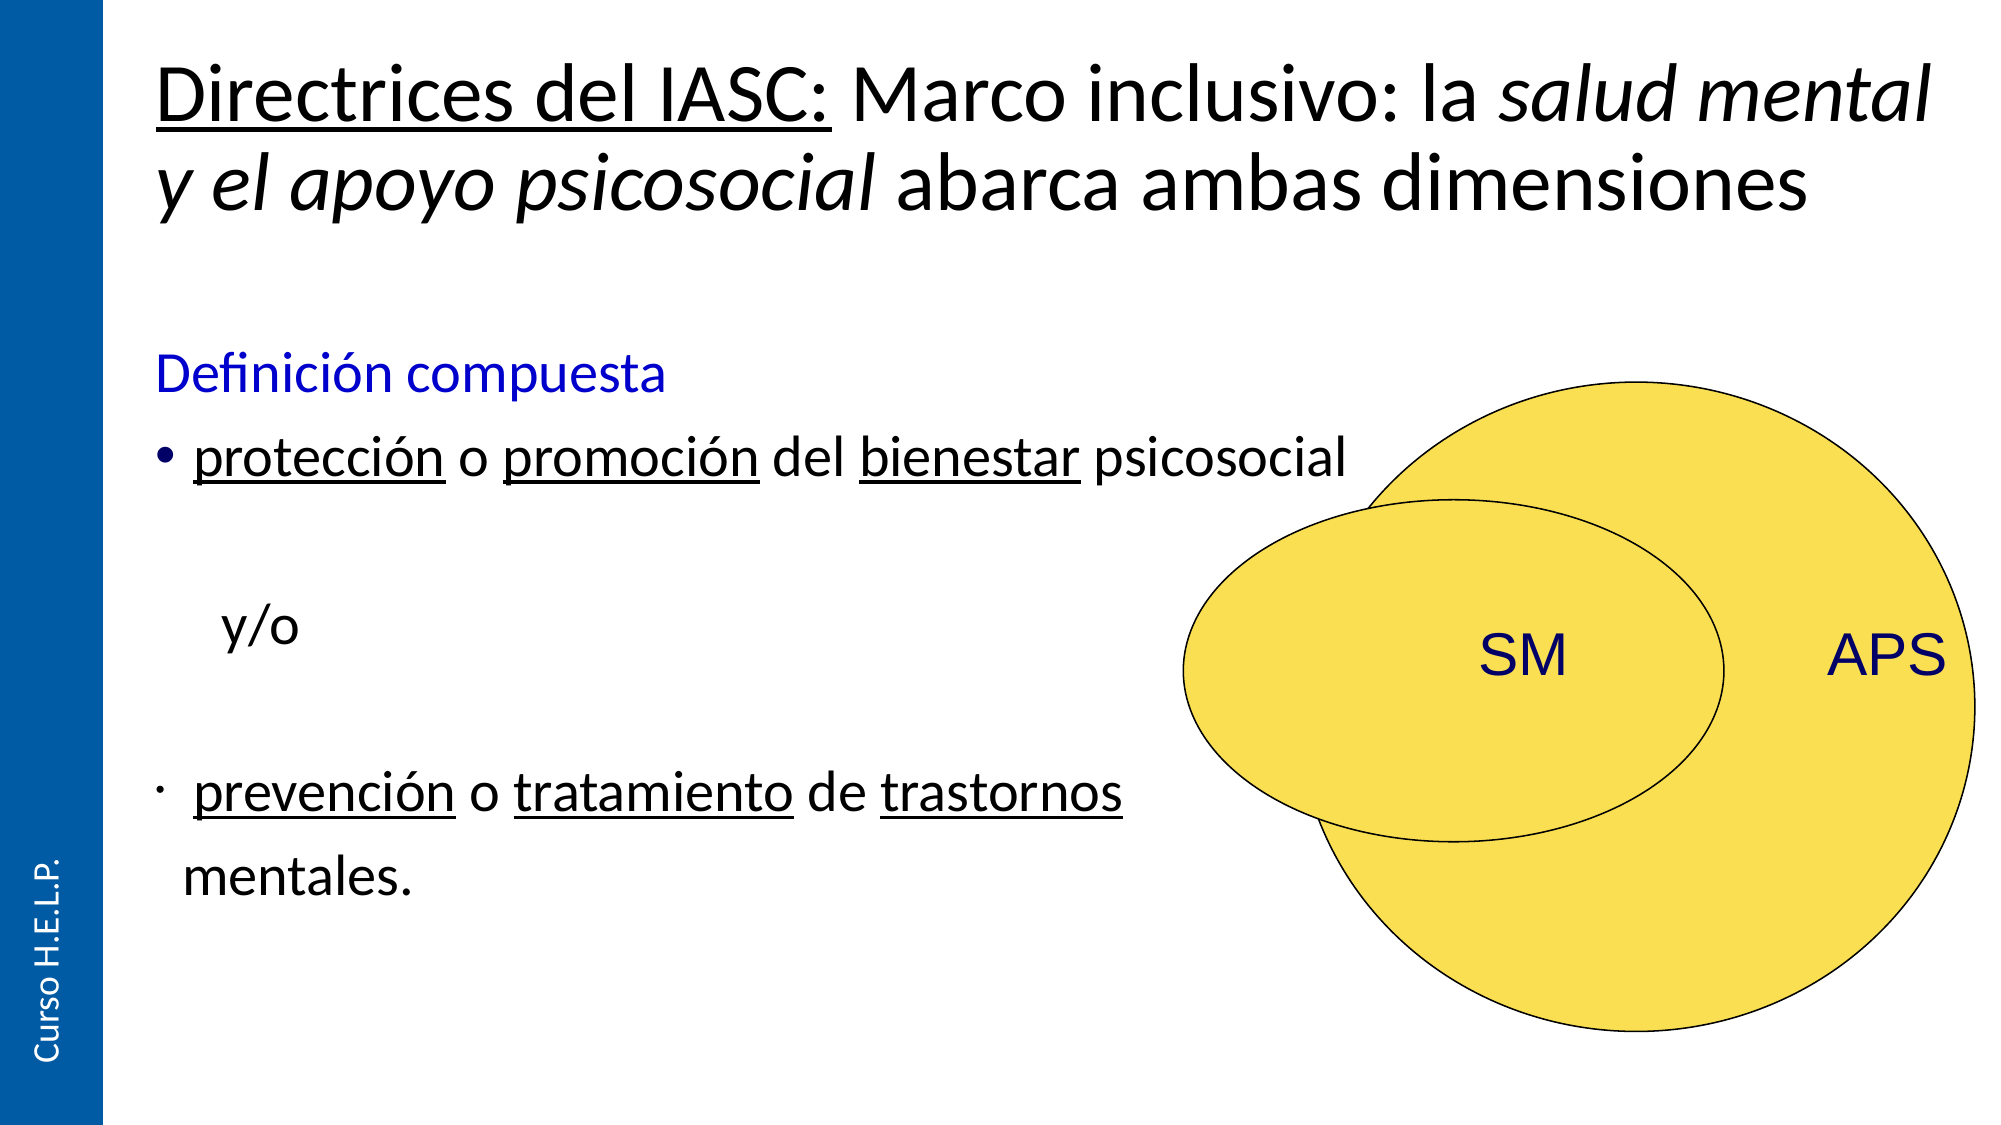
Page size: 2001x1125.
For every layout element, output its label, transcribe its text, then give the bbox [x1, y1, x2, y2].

text_box [1183, 499, 1721, 842]
text_box [0, 0, 104, 1125]
text_box [1368, 382, 1959, 606]
text_box Curso H.E.L.P. [13, 841, 90, 1079]
text_box SM APS [1360, 606, 1975, 696]
text_box [1318, 696, 1975, 1032]
title Directrices del IASC: Marco inclusivo: la salud mental y el apoyo psicosocial abarca ambas dimensiones [140, 11, 1975, 267]
list Definición compuesta protección o promoción del bienestar psicosocial y/o prevención o tratamiento de trastornos mentales. [140, 335, 1955, 1125]
